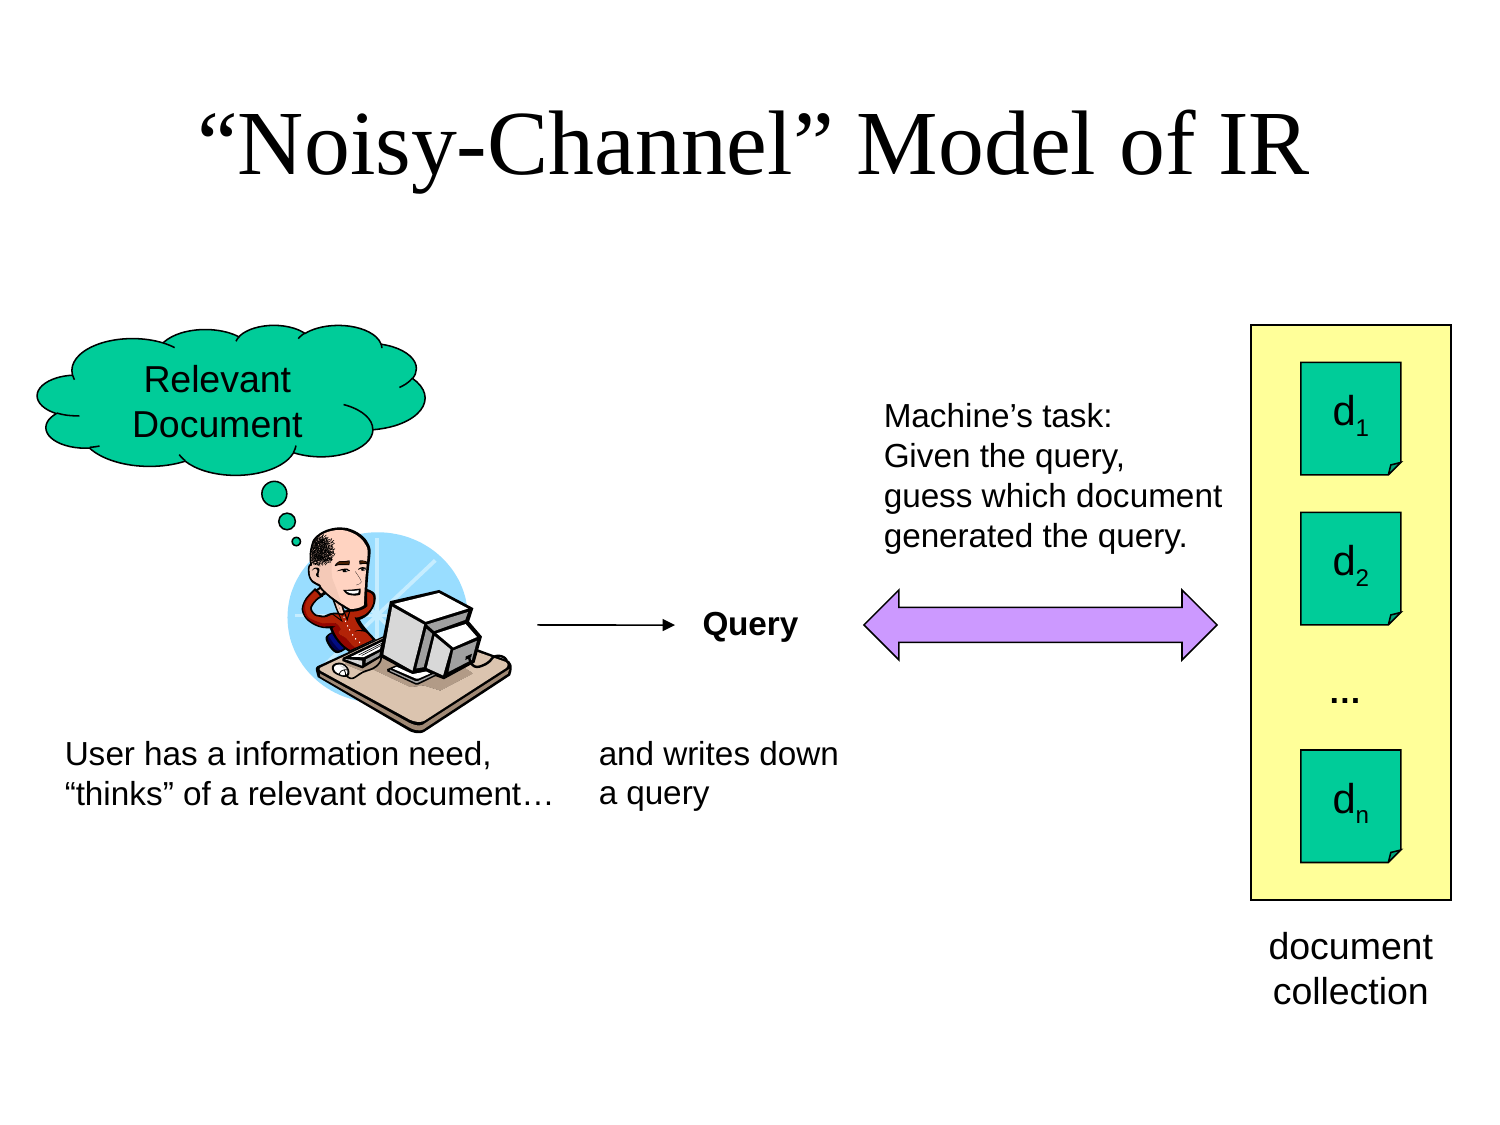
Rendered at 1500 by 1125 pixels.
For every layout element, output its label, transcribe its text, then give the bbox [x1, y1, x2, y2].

text_box [863, 589, 1218, 660]
text_box and writes down a query [584, 724, 860, 820]
text_box Machine’s task: Given the query, guess which document generated the query. [868, 386, 1250, 561]
text_box Relevant Document [37, 325, 426, 476]
text_box [537, 618, 676, 632]
title “Noisy-Channel” Model of IR [117, 43, 1392, 232]
text_box dn [1300, 750, 1401, 863]
text_box document collection [1238, 914, 1464, 1020]
text_box [1250, 324, 1451, 900]
text_box … [1313, 662, 1377, 718]
text_box d1 [1300, 362, 1401, 475]
text_box d2 [1300, 512, 1401, 625]
text_box Query [687, 594, 814, 650]
text_box Relevant Document [261, 481, 287, 507]
picture [287, 524, 513, 736]
text_box User has a information need, “thinks” of a relevant document… [49, 724, 578, 820]
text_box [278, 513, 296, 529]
